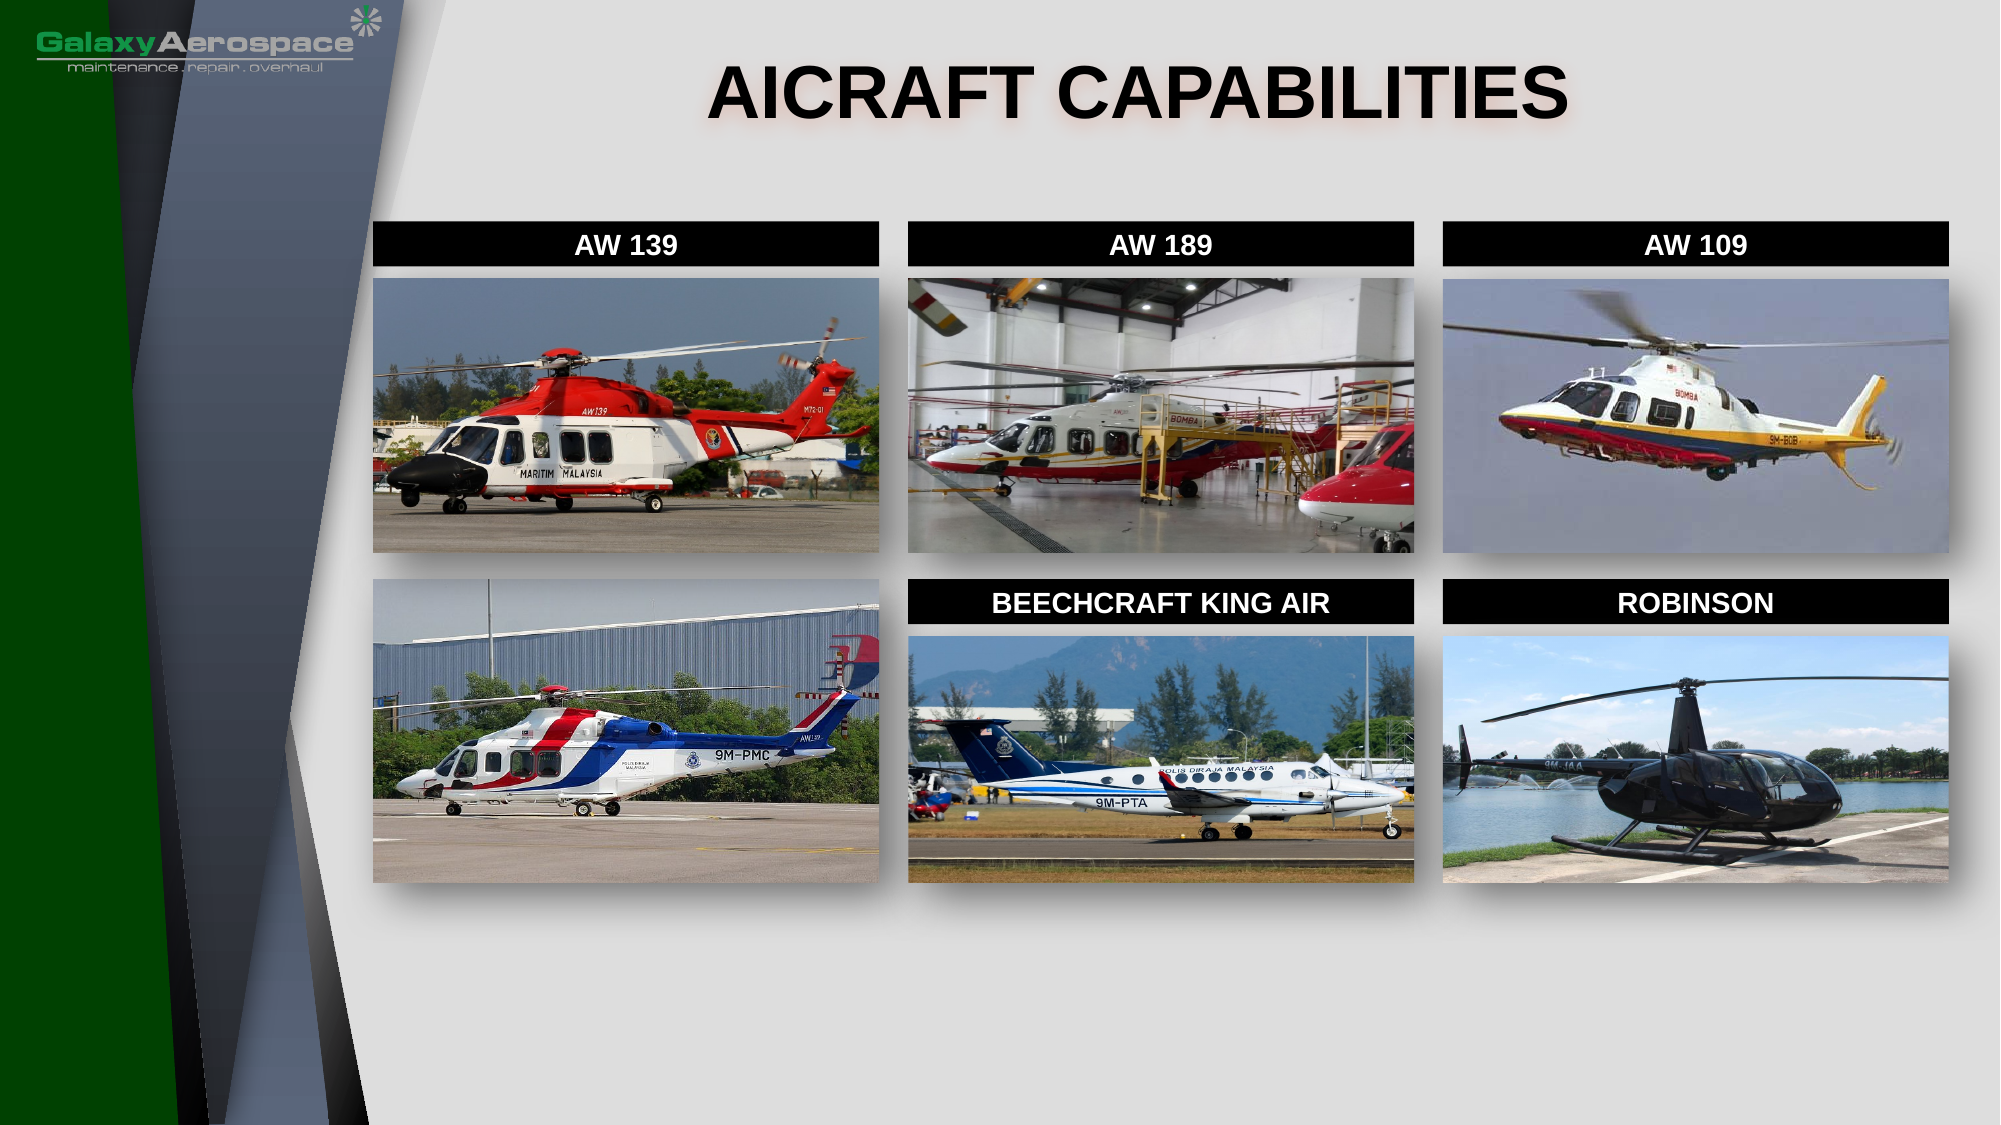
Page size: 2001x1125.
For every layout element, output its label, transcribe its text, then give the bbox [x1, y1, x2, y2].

picture [908, 636, 1415, 883]
picture [1442, 636, 1949, 883]
text_box AW 139 [372, 220, 880, 267]
picture [1442, 278, 1949, 553]
text_box AICRAFT CAPABILITIES [582, 19, 1696, 170]
text_box AW 109 [1442, 220, 1950, 267]
text_box ROBINSON [1442, 578, 1950, 625]
picture [0, 0, 880, 553]
picture [907, 278, 1415, 553]
picture [373, 579, 880, 883]
text_box AW 189 [907, 220, 1415, 267]
text_box BEECHCRAFT KING AIR [907, 578, 1415, 625]
